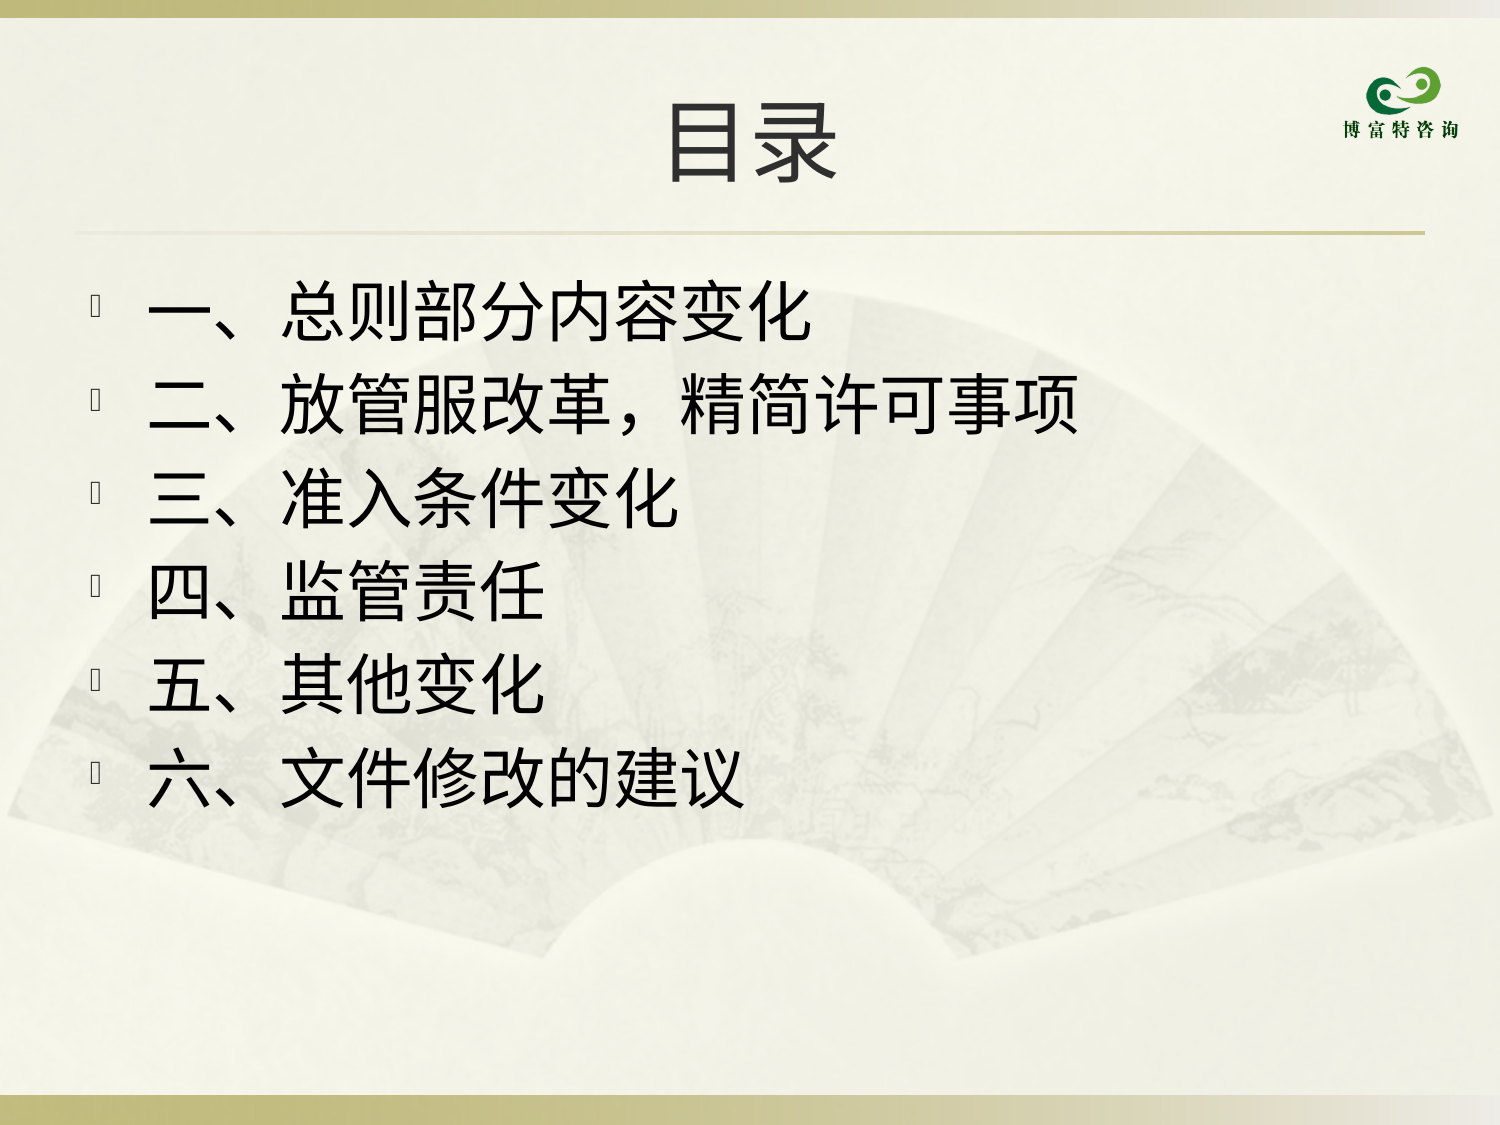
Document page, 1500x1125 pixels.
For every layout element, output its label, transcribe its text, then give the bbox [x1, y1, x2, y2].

picture [1425, 66, 1477, 141]
title 目录 [75, 45, 1425, 233]
list 一、总则部分内容变化 二、放管服改革，精简许可事项 三、准入条件变化 四、监管责任 五、其他变化 六、文件修改的建议 [75, 262, 1425, 1032]
